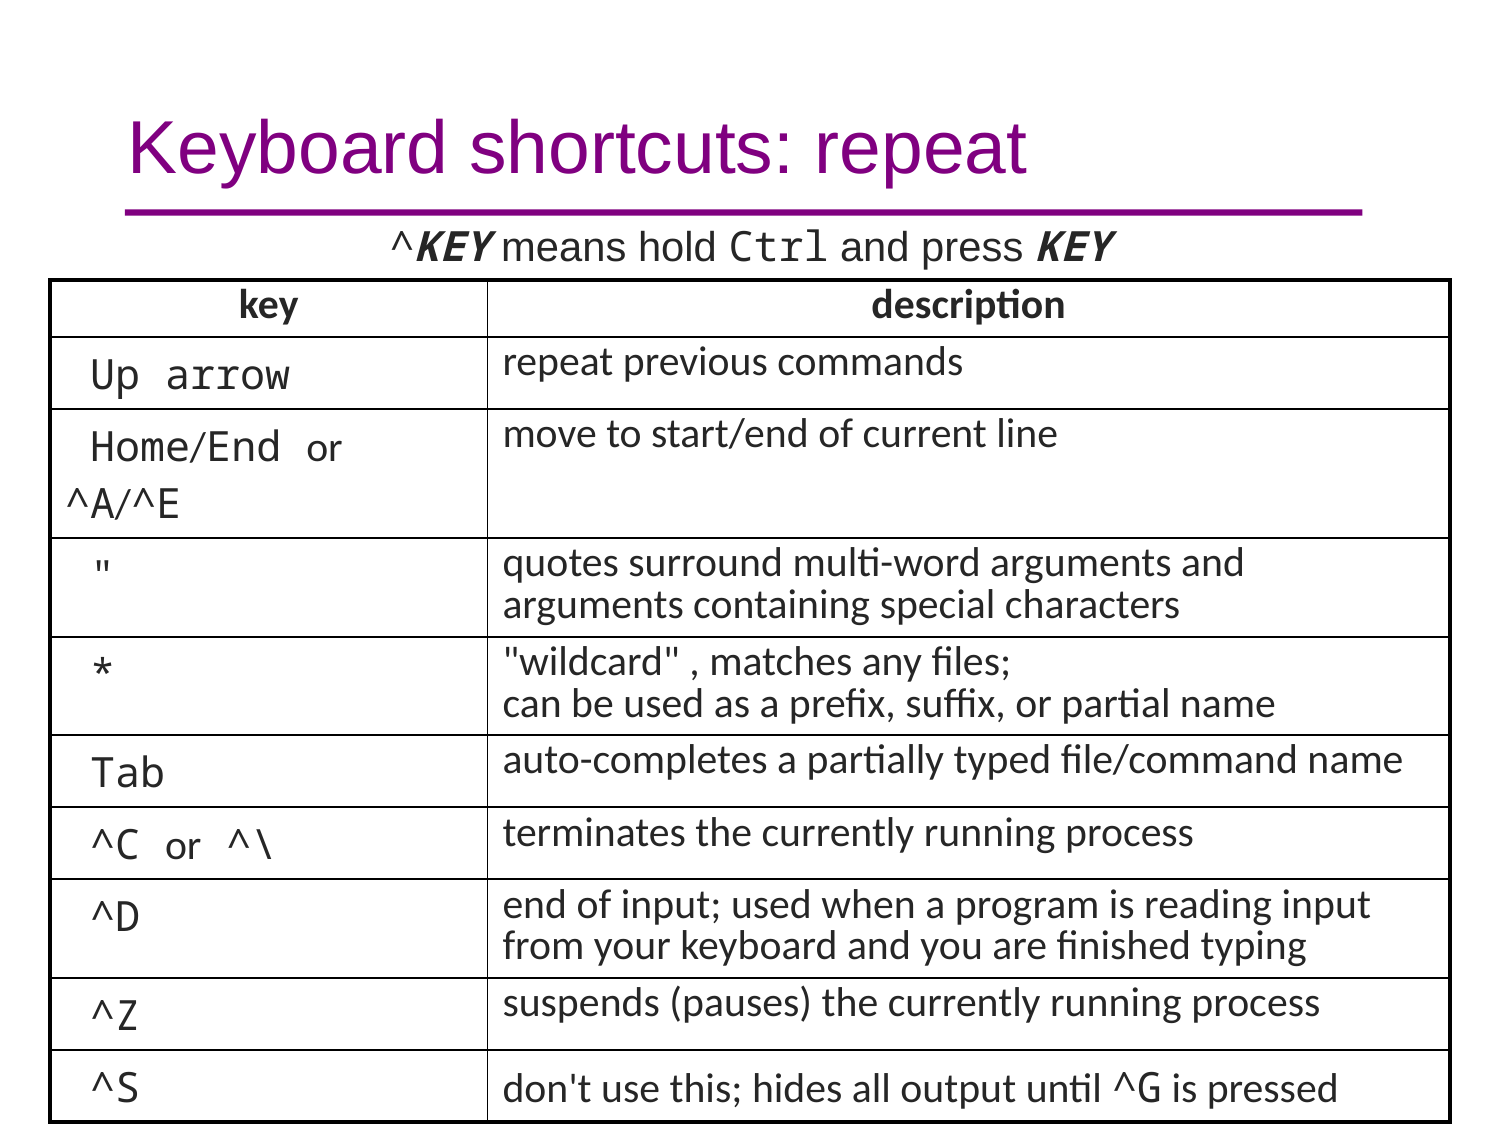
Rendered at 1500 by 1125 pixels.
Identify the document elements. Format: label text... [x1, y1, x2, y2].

table_cell Up arrow [52, 338, 487, 408]
table_header key [52, 282, 487, 336]
title Keyboard shortcuts: repeat [112, 49, 1388, 212]
table_cell suspends (pauses) the currently running process [488, 979, 1448, 1049]
table_cell Home/End or ^A/^E [52, 410, 487, 537]
table_cell Tab [52, 736, 487, 806]
table_cell * [52, 638, 487, 734]
table_cell quotes surround multi-word arguments and arguments containing special characters [488, 539, 1448, 636]
table_cell repeat previous commands [488, 338, 1448, 408]
table_header description [488, 282, 1448, 336]
table_cell move to start/end of current line [488, 410, 1448, 537]
table_cell ^D [52, 880, 487, 977]
table_cell end of input; used when a program is reading input from your keyboard and you are finished typing [488, 880, 1448, 977]
table_cell ^C or ^\ [52, 808, 487, 878]
table_cell don't use this; hides all output until ^G is pressed [488, 1051, 1448, 1120]
table_cell ^Z [52, 979, 487, 1049]
table_cell auto-completes a partially typed file/command name [488, 736, 1448, 806]
table_cell ^S [52, 1051, 487, 1120]
table_cell terminates the currently running process [488, 808, 1448, 878]
table_cell "wildcard" , matches any files; can be used as a prefix, suffix, or partial name [488, 638, 1448, 734]
list ^KEY means hold Ctrl and press KEY [0, 212, 1500, 1125]
table_cell " [52, 539, 487, 636]
